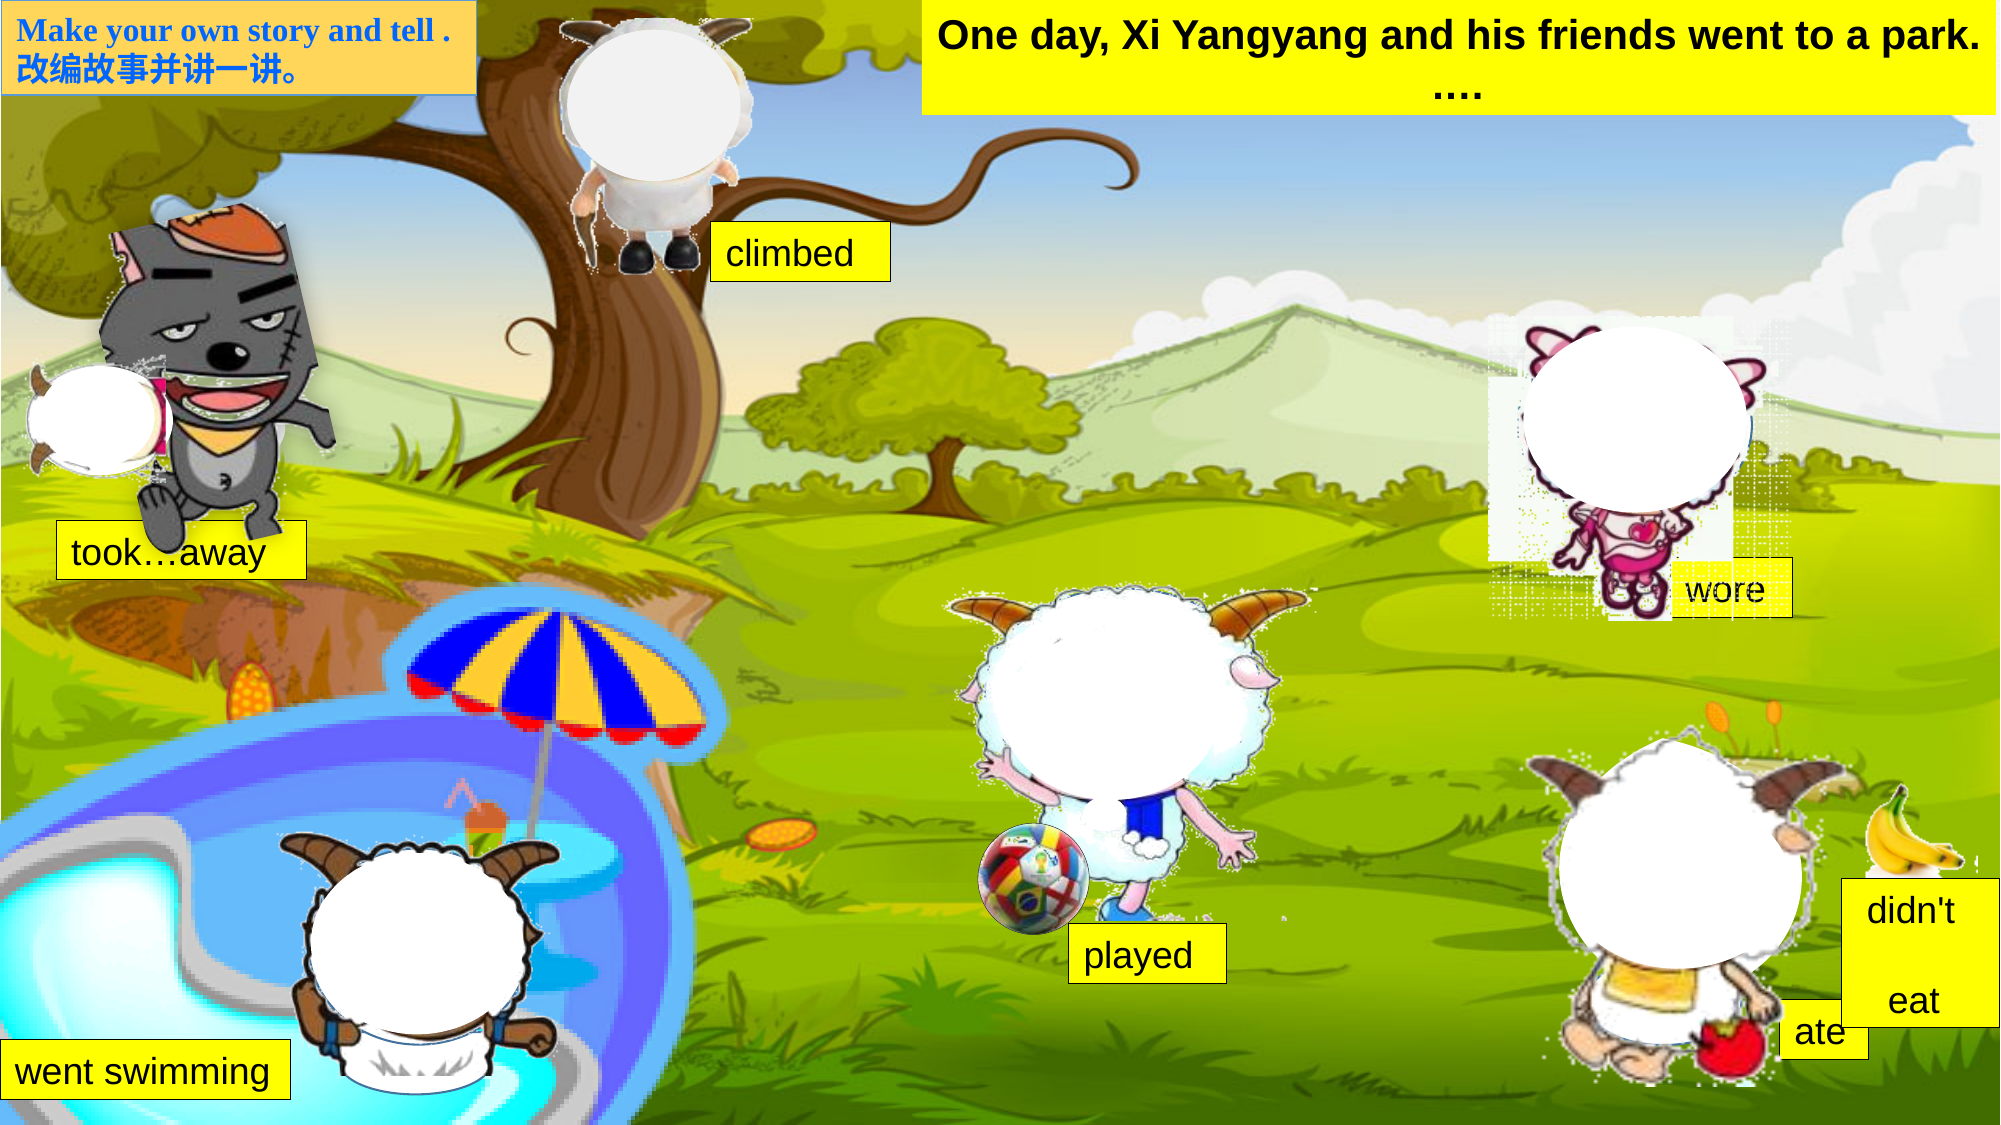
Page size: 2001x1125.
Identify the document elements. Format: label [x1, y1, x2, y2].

text_box [511, 18, 804, 286]
text_box [1488, 316, 1793, 621]
text_box [891, 563, 1348, 935]
text_box [263, 821, 577, 1095]
text_box [1491, 723, 1879, 1087]
text_box [20, 213, 319, 545]
picture [0, 0, 2000, 1125]
